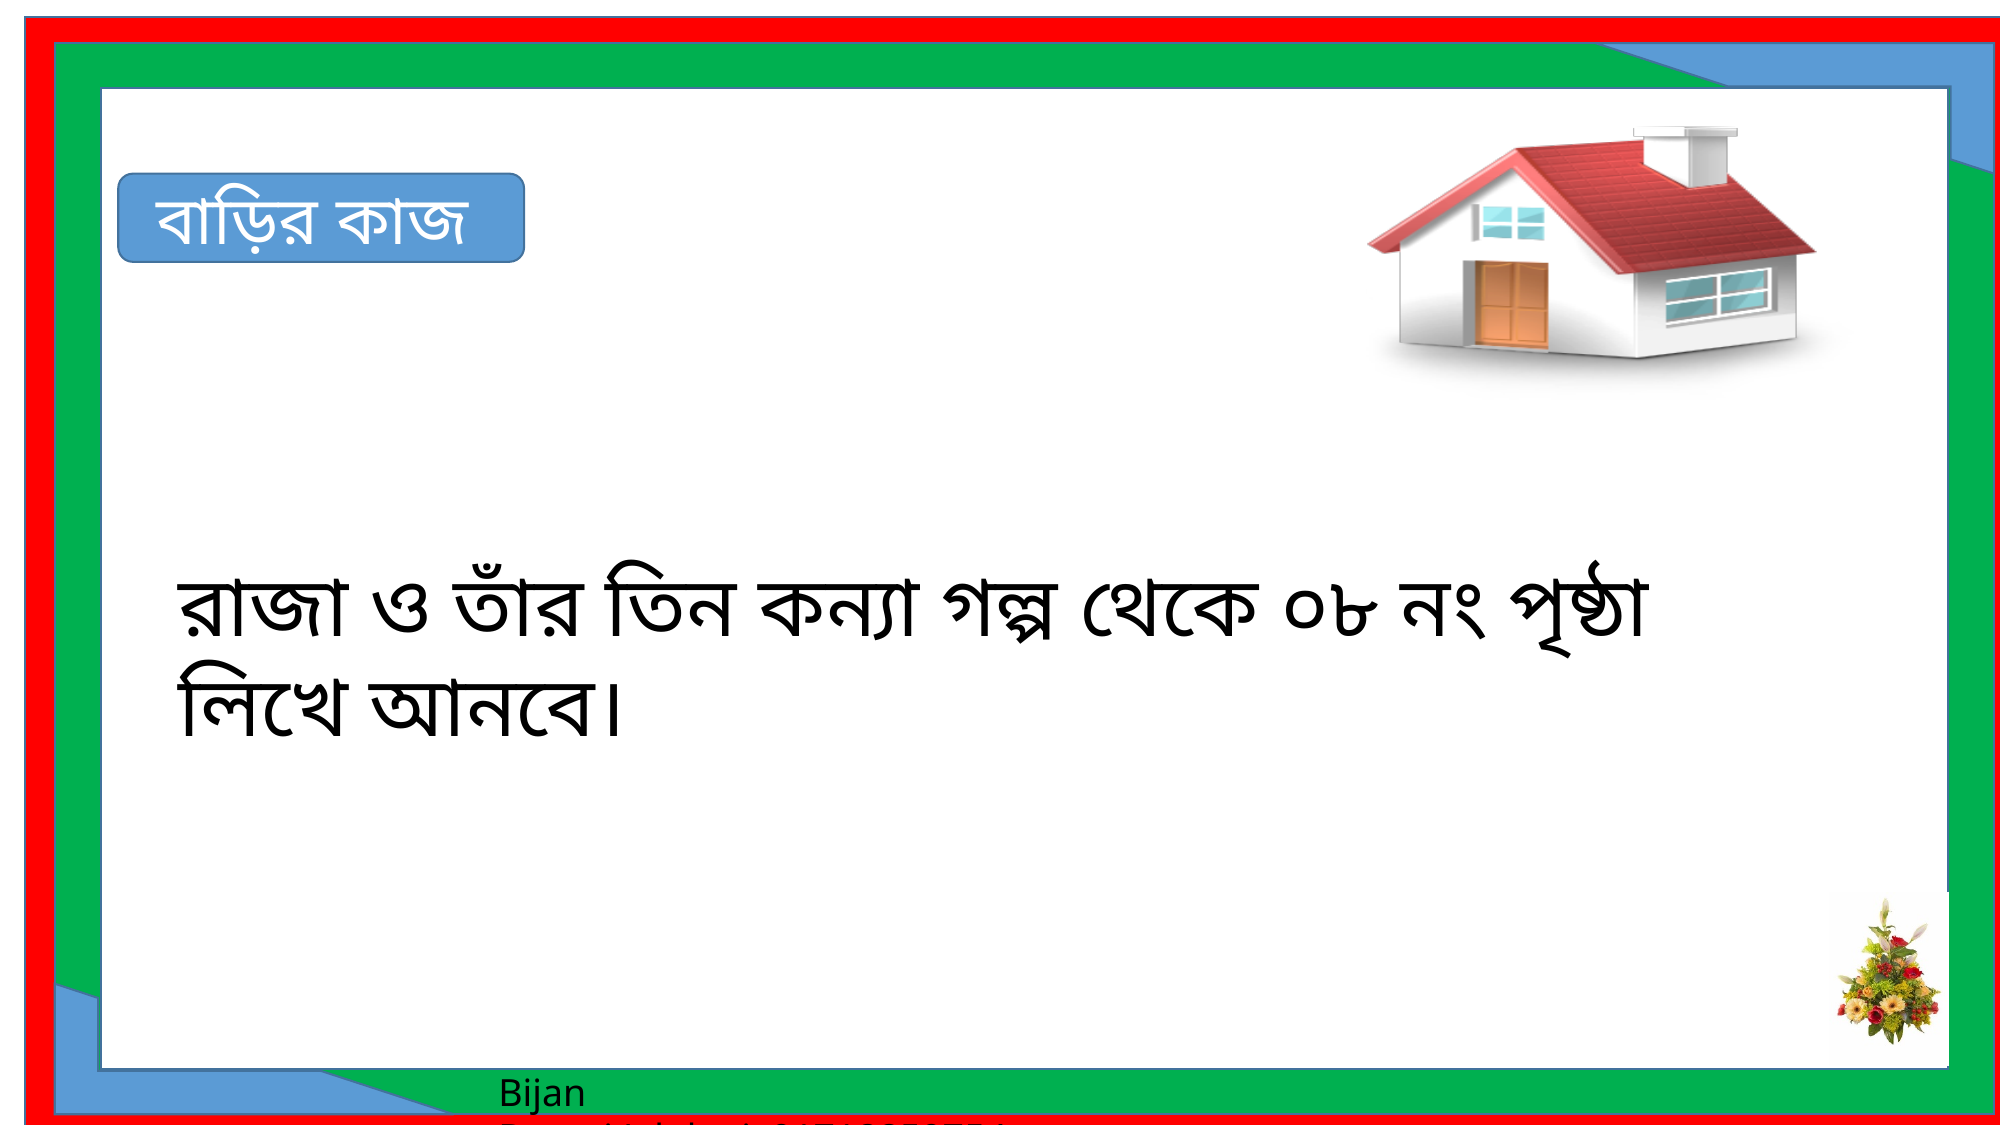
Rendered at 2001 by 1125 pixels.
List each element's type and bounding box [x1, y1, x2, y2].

text_box [24, 16, 2000, 1125]
picture [1366, 100, 1886, 400]
